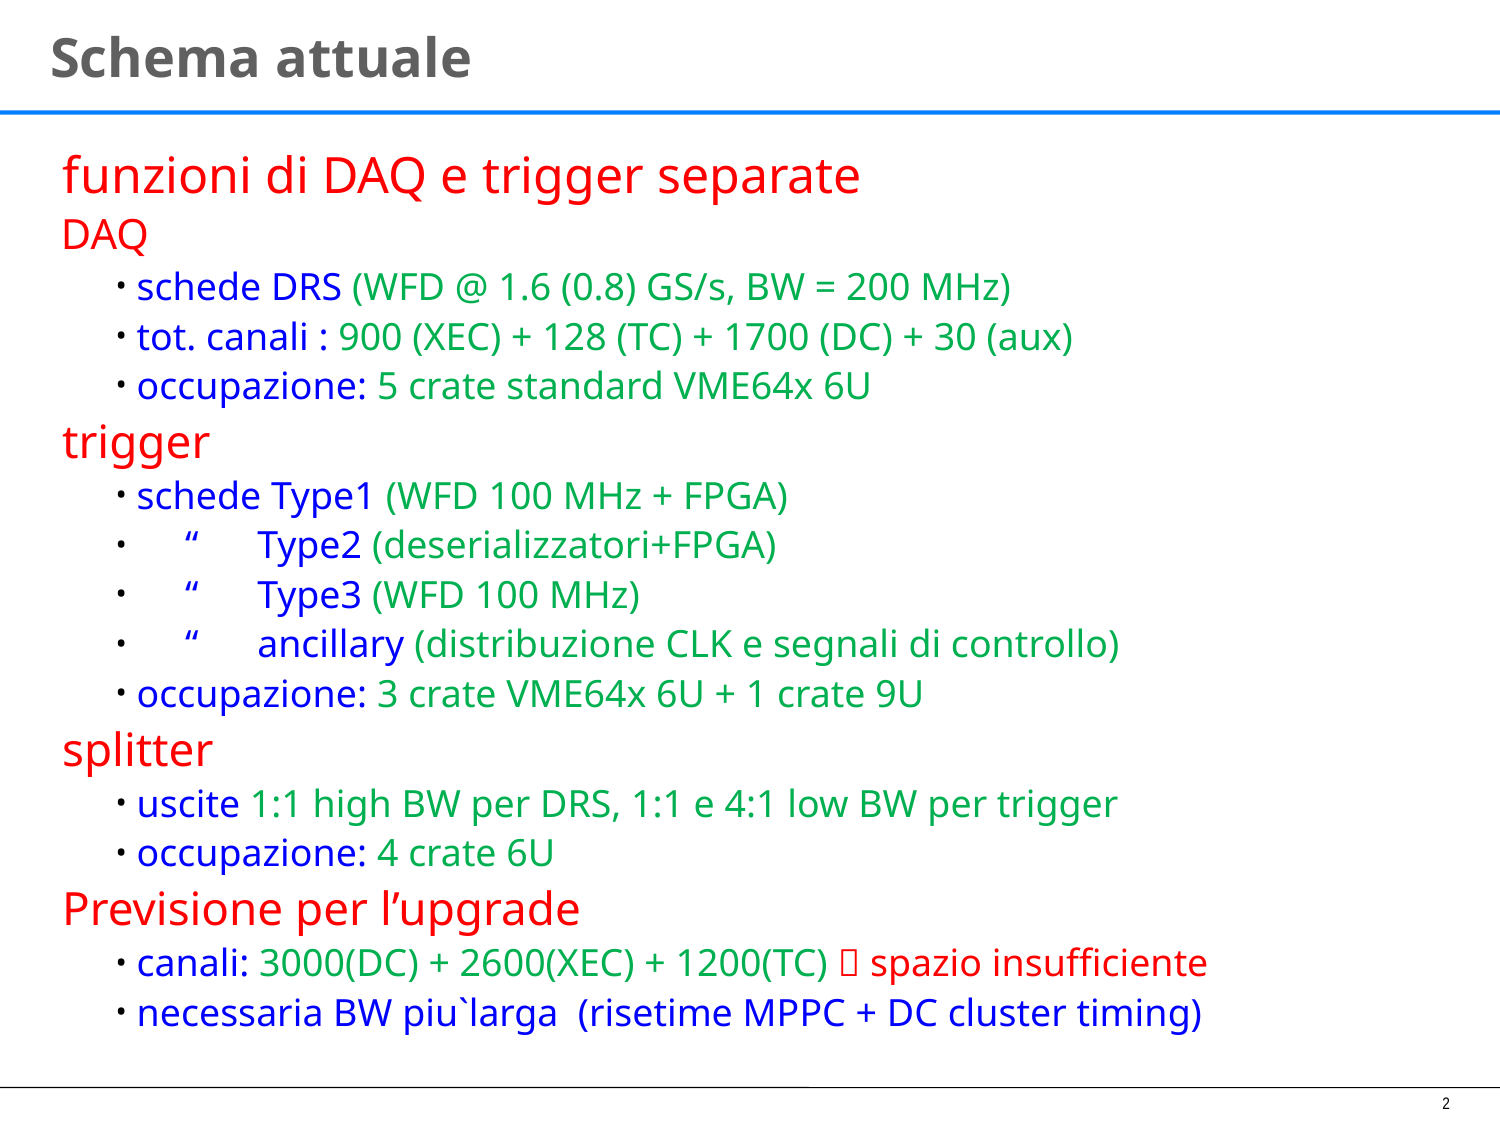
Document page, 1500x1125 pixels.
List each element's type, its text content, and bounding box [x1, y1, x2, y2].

list funzioni di DAQ e trigger separate DAQ schede DRS (WFD @ 1.6 (0.8) GS/s, BW = 200 MHz) tot. canali : 900 (XEC) + 128 (TC) + 1700 (DC) + 30 (aux) occupazione: 5 crate standard VME64x 6U trigger schede Type1 (WFD 100 MHz + FPGA) “ Type2 (deserializzatori+FPGA) “ Type3 (WFD 100 MHz) “ ancillary (distribuzione CLK e segnali di controllo) occupazione: 3 crate VME64x 6U + 1 crate 9U splitter uscite 1:1 high BW per DRS, 1:1 e 4:1 low BW per trigger occupazione: 4 crate 6U Previsione per l’upgrade canali: 3000(DC) + 2600(XEC) + 1200(TC)  spazio insufficiente necessaria BW piu`larga (risetime MPPC + DC cluster timing) [49, 137, 1401, 988]
slide_number 2 [1312, 1092, 1450, 1125]
title Schema attuale [49, 23, 1448, 103]
